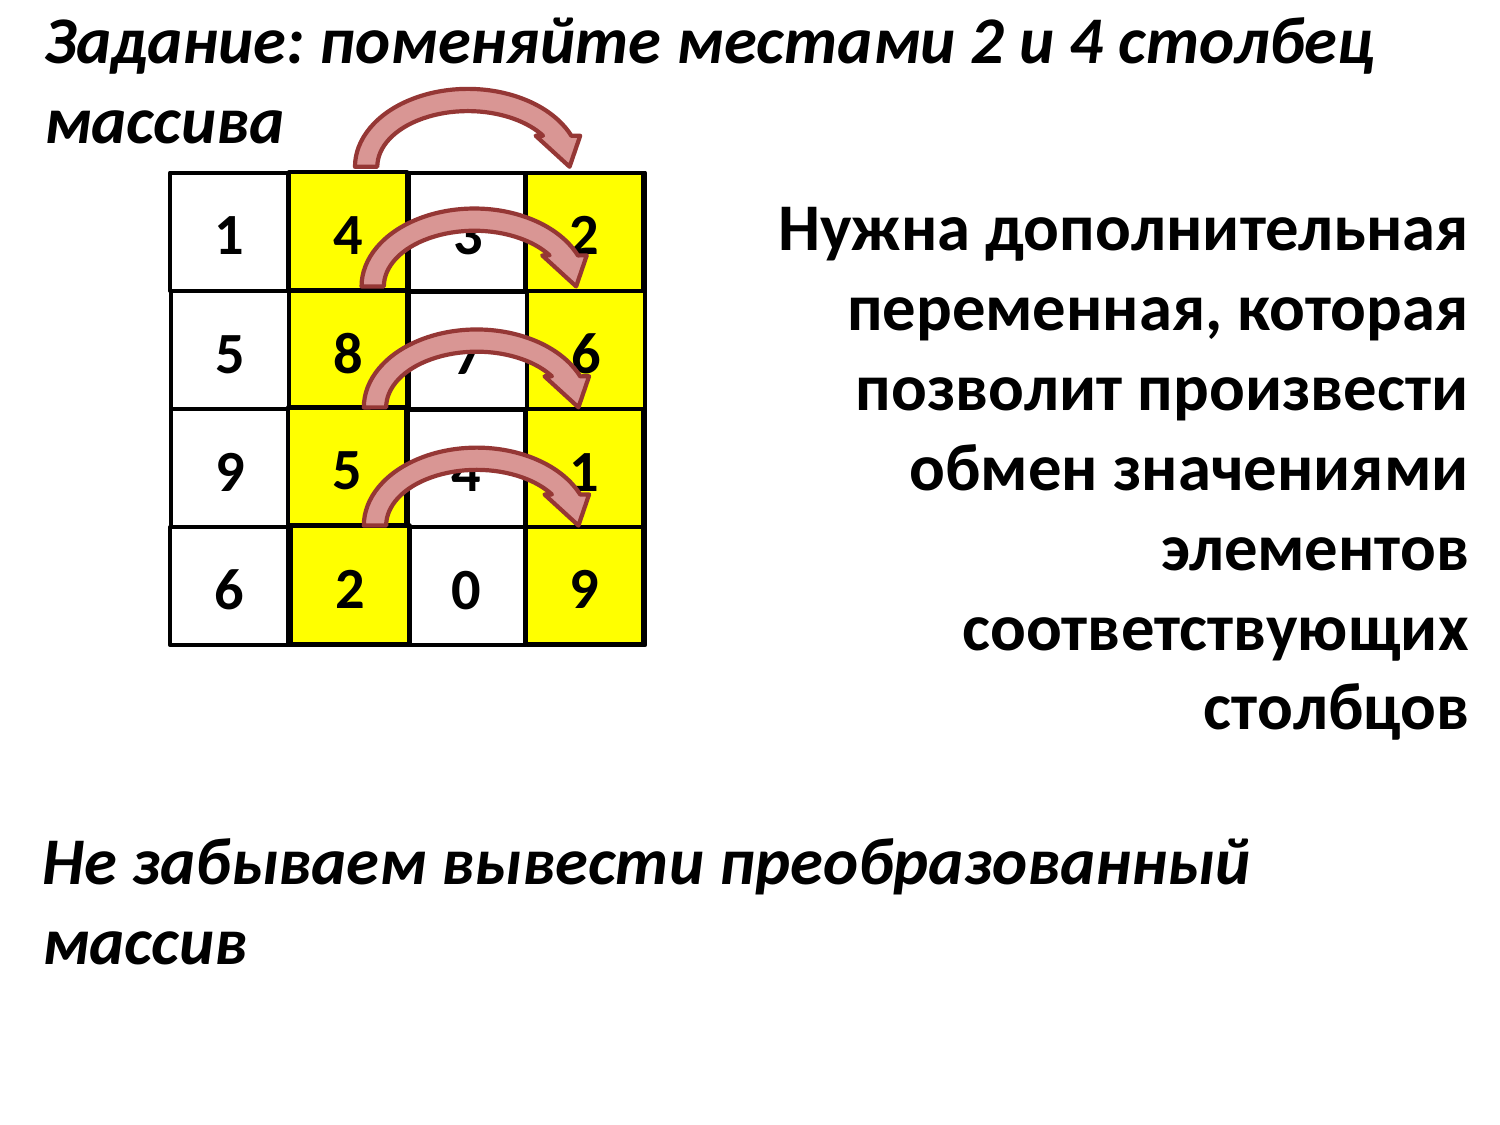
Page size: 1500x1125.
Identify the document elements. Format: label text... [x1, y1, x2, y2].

text_box 1 [168, 171, 287, 293]
text_box 7 [409, 354, 525, 412]
text_box 9 [169, 407, 286, 525]
text_box 6 [525, 289, 647, 411]
text_box 6 [168, 525, 287, 647]
text_box 5 [169, 293, 287, 407]
text_box 4 [287, 170, 409, 292]
text_box Не забываем вывести преобразованный массив [27, 810, 1422, 986]
text_box 2 [523, 243, 574, 293]
text_box 4 [409, 472, 523, 525]
text_box 8 [389, 374, 409, 411]
text_box 1 [523, 407, 646, 529]
text_box [359, 206, 589, 289]
text_box 2 [289, 523, 412, 646]
text_box 4 [409, 412, 523, 460]
text_box 5 [286, 405, 408, 528]
text_box 3 [409, 233, 523, 290]
text_box 0 [409, 525, 525, 647]
text_box [352, 86, 583, 169]
text_box 7 [409, 290, 525, 342]
text_box Нужна дополнительная переменная, которая позволит произвести обмен значениями элементов соответствующих столбцов [761, 176, 1484, 751]
text_box 8 [287, 292, 409, 405]
text_box Задание: поменяйте местами 2 и 4 столбец массива [29, 0, 1424, 164]
text_box 9 [523, 529, 646, 646]
text_box [361, 327, 592, 410]
text_box 2 [523, 171, 646, 289]
text_box 3 [409, 171, 523, 220]
text_box [361, 445, 592, 528]
